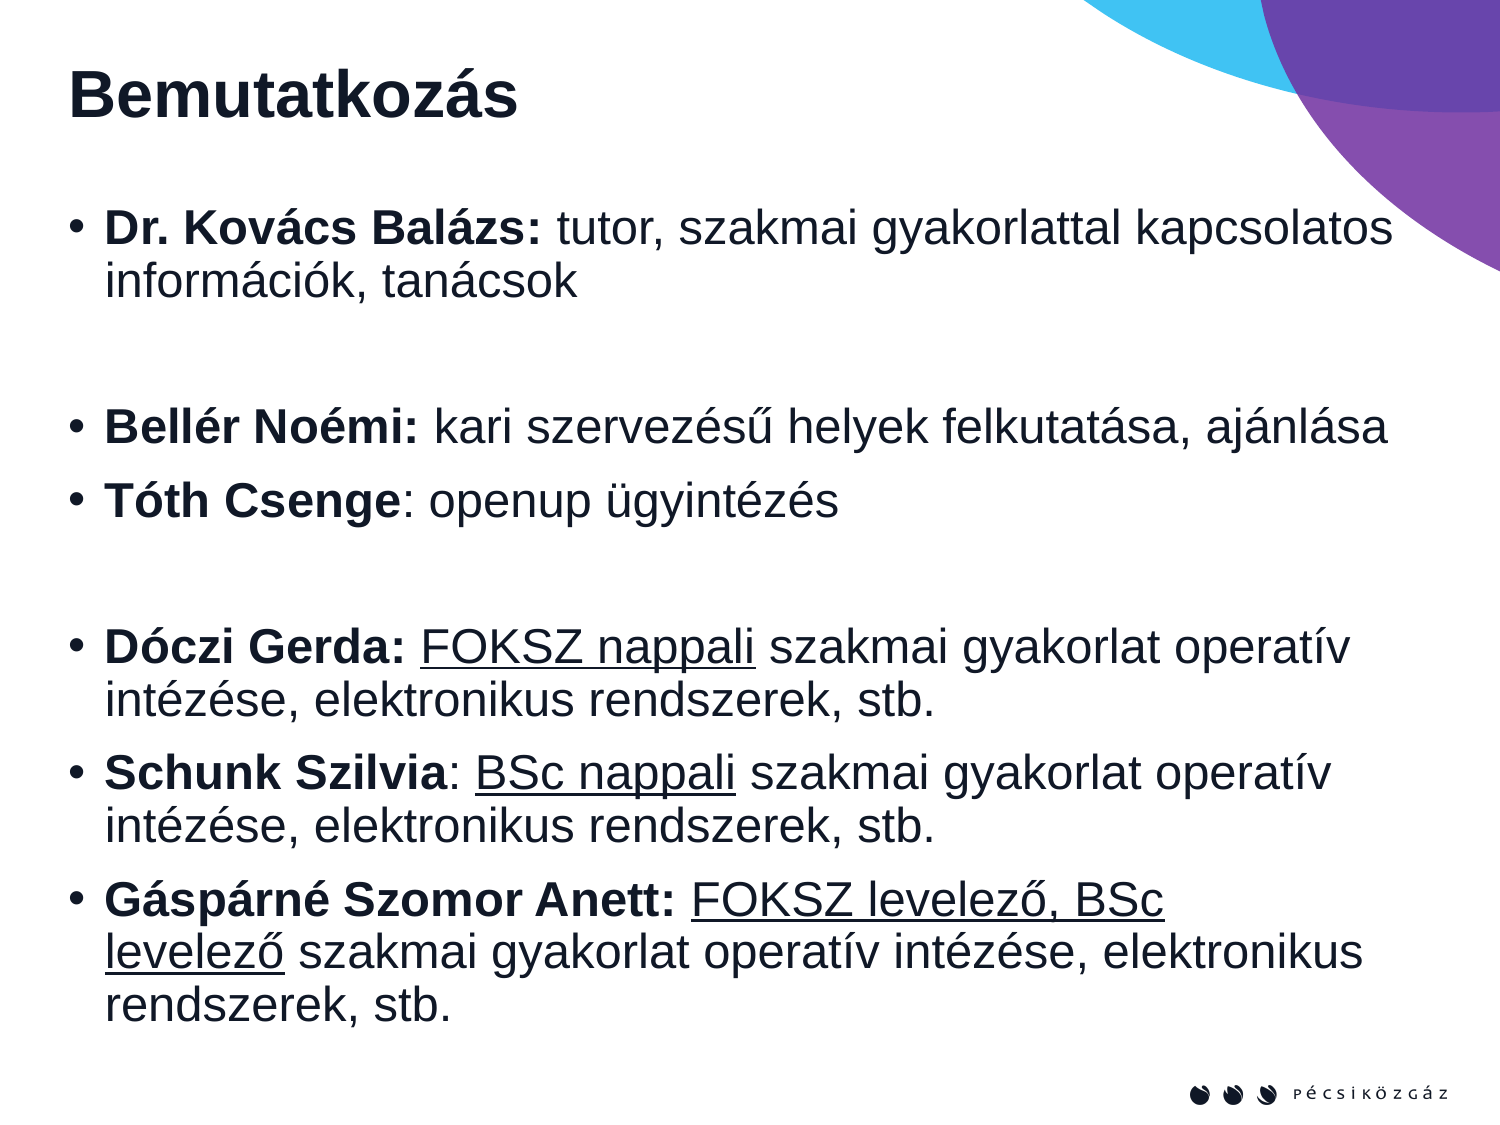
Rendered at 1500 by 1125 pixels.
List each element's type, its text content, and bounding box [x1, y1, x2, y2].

picture [1190, 1085, 1447, 1105]
list Dr. Kovács Balázs: tutor, szakmai gyakorlattal kapcsolatos információk, tanácsok Bellér Noémi: kari szervezésű helyek felkutatása, ajánlása Tóth Csenge: openup ügyintézés Dóczi Gerda: FOKSZ nappali szakmai gyakorlat operatív intézése, elektronikus rendszerek, stb. Schunk Szilvia: BSc nappali szakmai gyakorlat operatív intézése, elektronikus rendszerek, stb. Gáspárné Szomor Anett: FOKSZ levelező, BSc levelező szakmai gyakorlat operatív intézése, elektronikus rendszerek, stb. [53, 194, 1447, 1041]
title Bemutatkozás [53, 54, 1397, 138]
